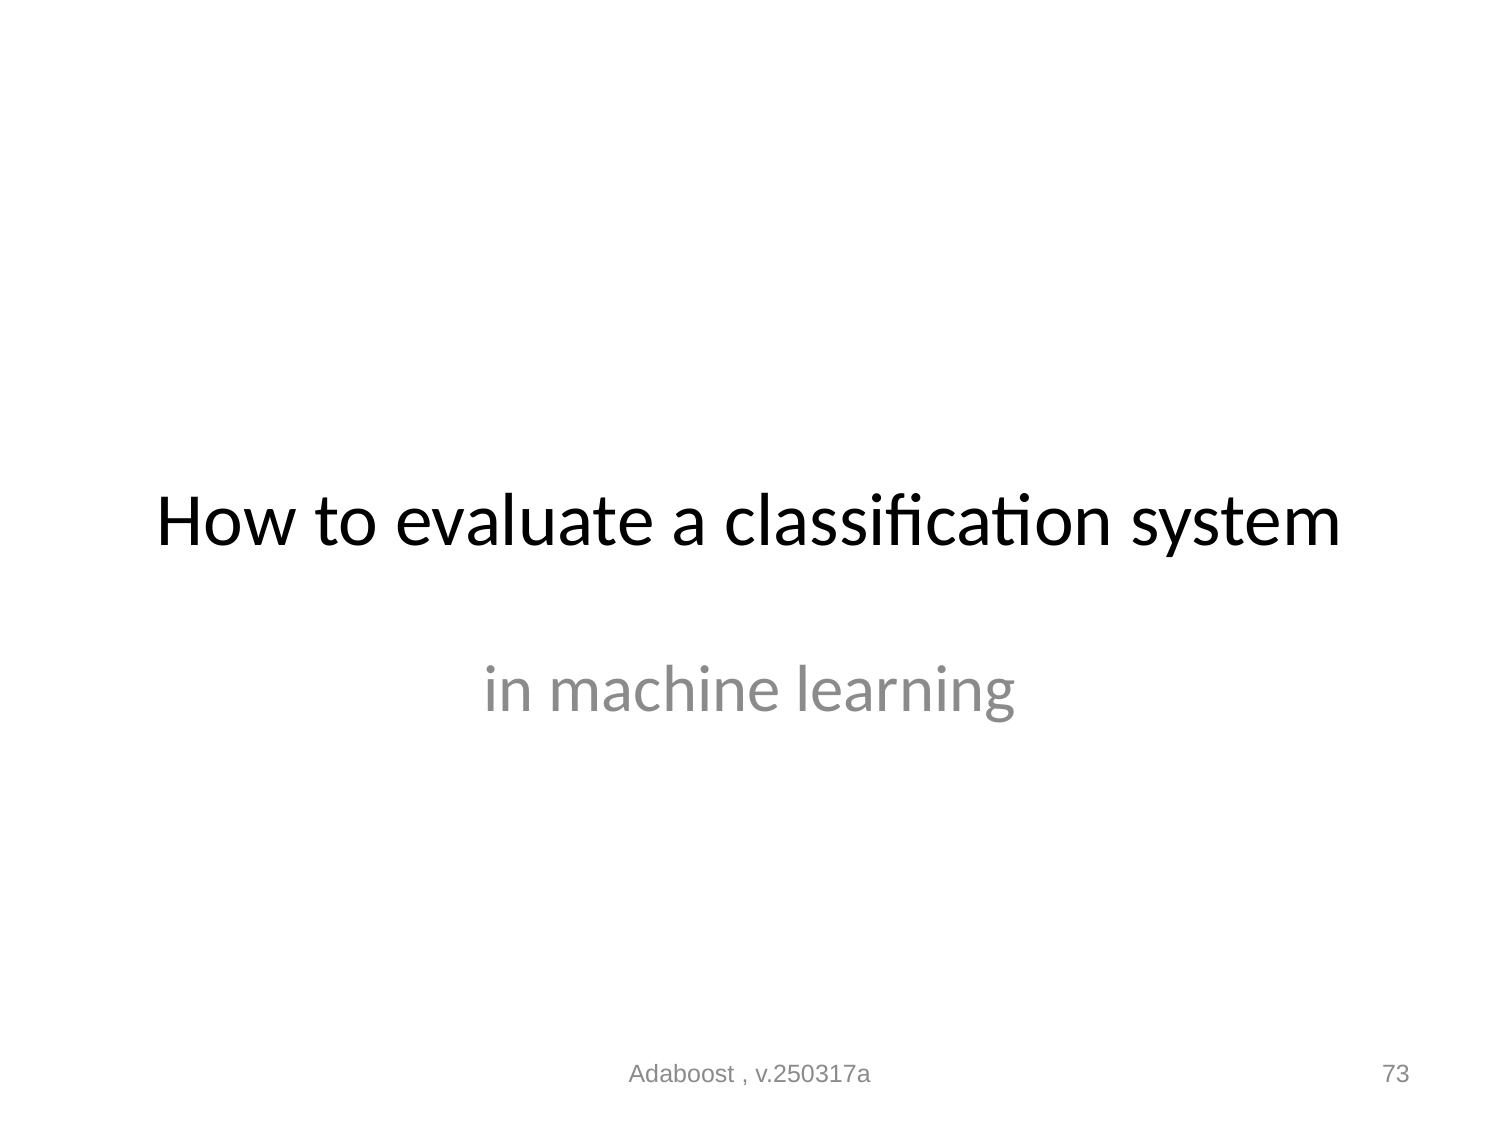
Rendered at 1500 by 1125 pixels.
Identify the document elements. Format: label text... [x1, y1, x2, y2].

slide_number 73 [1074, 1042, 1425, 1103]
subtitle in machine learning [225, 637, 1275, 925]
footer Adaboost , v.250317a [512, 1042, 988, 1103]
title How to evaluate a classification system [112, 349, 1388, 591]
